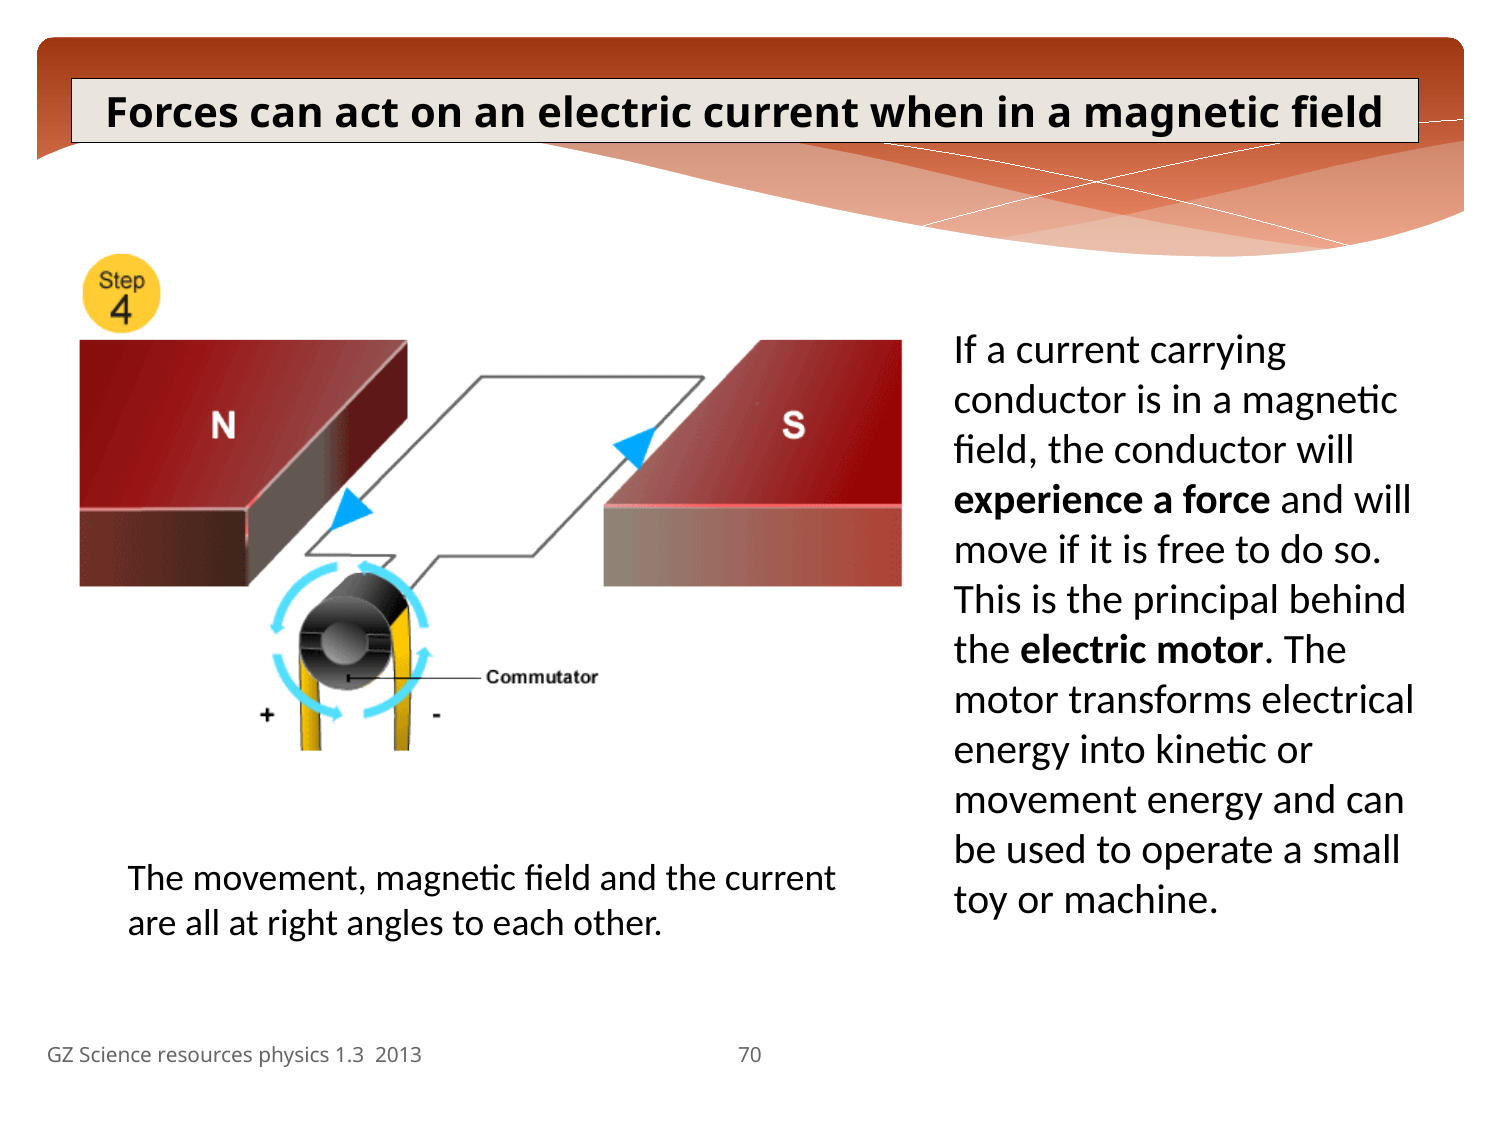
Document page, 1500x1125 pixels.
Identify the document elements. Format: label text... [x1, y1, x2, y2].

slide_number 70 [654, 1025, 846, 1086]
text_box The movement, magnetic field and the current are all at right angles to each other. [112, 845, 863, 951]
text_box Forces can act on an electric current when in a magnetic field [71, 78, 1419, 143]
picture [60, 241, 921, 771]
footer GZ Science resources physics 1.3 2013 [31, 1025, 653, 1086]
text_box If a current carrying conductor is in a magnetic field, the conductor will experience a force and will move if it is free to do so. This is the principal behind the electric motor. The motor transforms electrical energy into kinetic or movement energy and can be used to operate a small toy or machine. [938, 314, 1447, 930]
